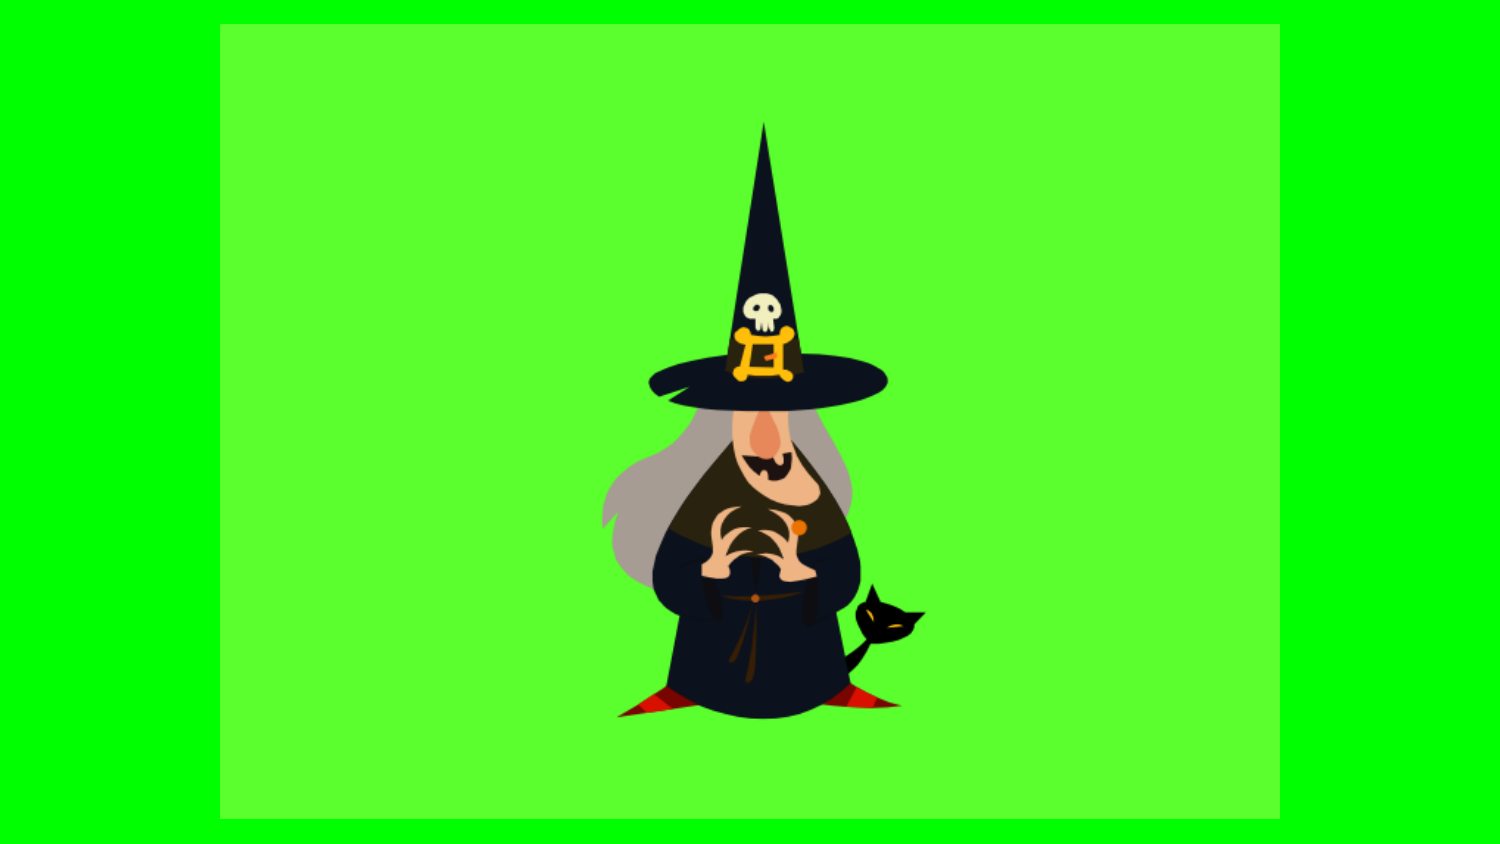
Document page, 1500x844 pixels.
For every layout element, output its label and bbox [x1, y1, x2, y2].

picture [220, 24, 1280, 819]
